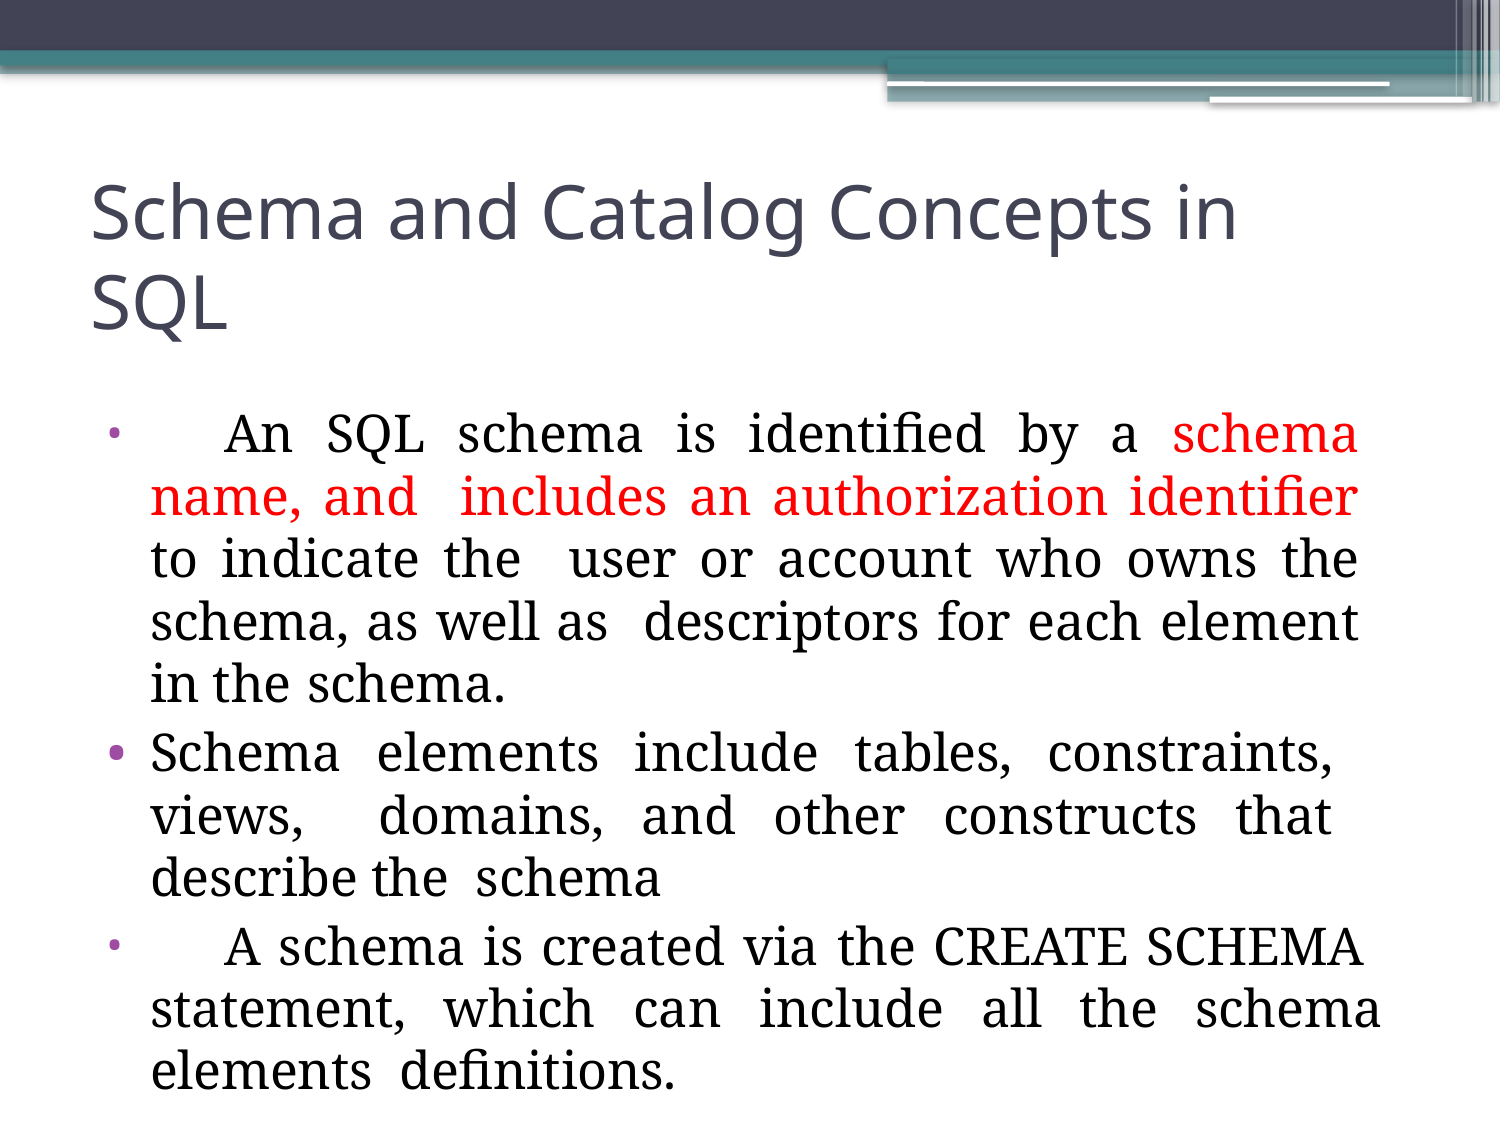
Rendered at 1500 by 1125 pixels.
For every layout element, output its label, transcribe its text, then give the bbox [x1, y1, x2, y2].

text_box Schema and Catalog Concepts in SQL An SQL schema is identified by a schema name, and includes an authorization identifier to indicate the user or account who owns the schema, as well as descriptors for each element in the schema. Schema elements include tables, constraints, views, domains, and other constructs that describe the schema A schema is created via the CREATE SCHEMA statement, which can include all the schema elements definitions. [87, 162, 1383, 1101]
